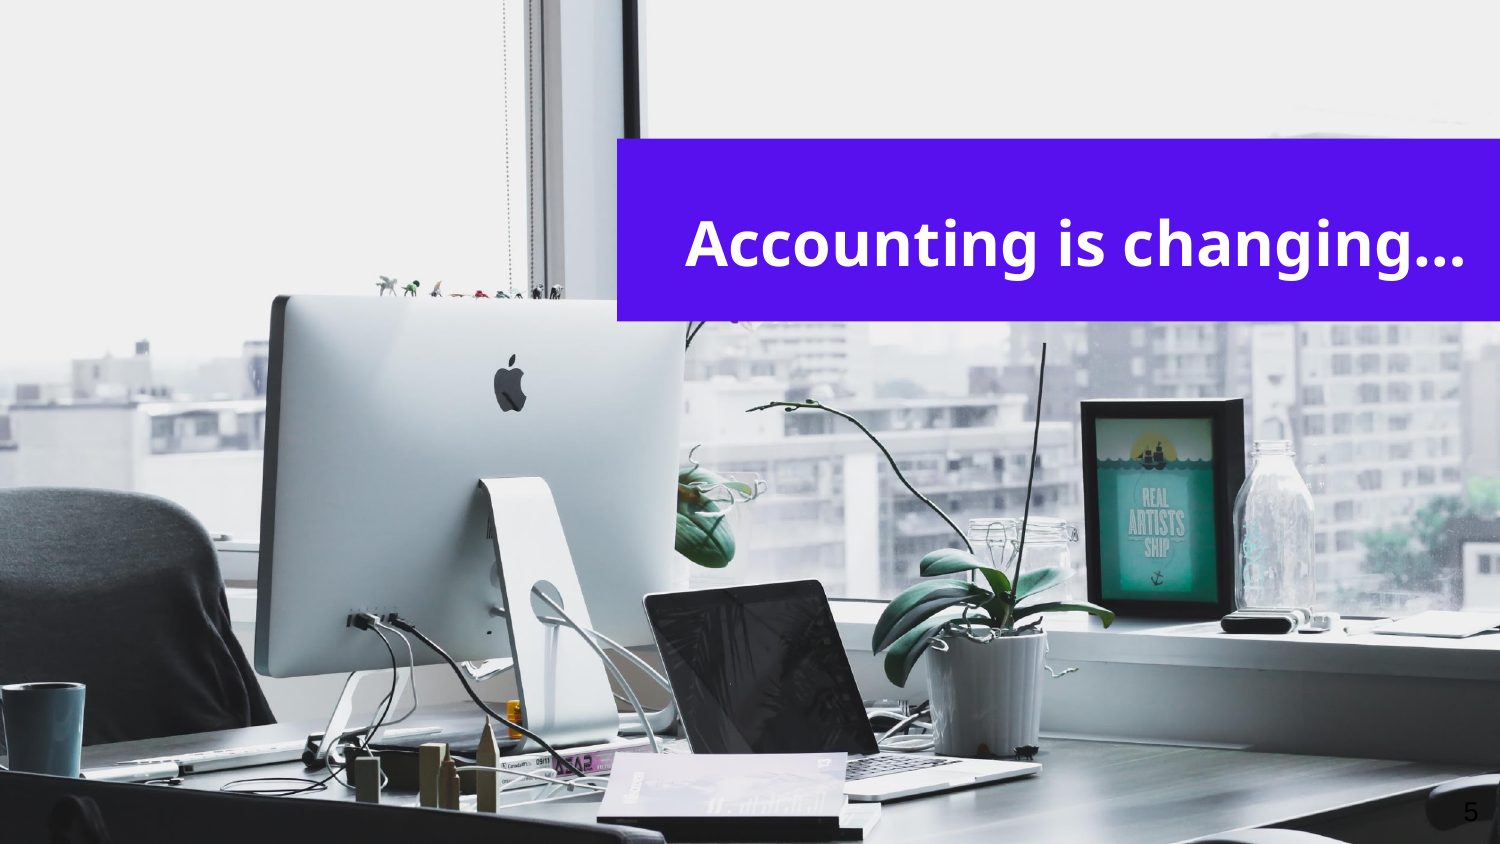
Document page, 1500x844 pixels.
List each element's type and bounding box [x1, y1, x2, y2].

text_box [616, 138, 1500, 322]
picture [0, 0, 1500, 844]
